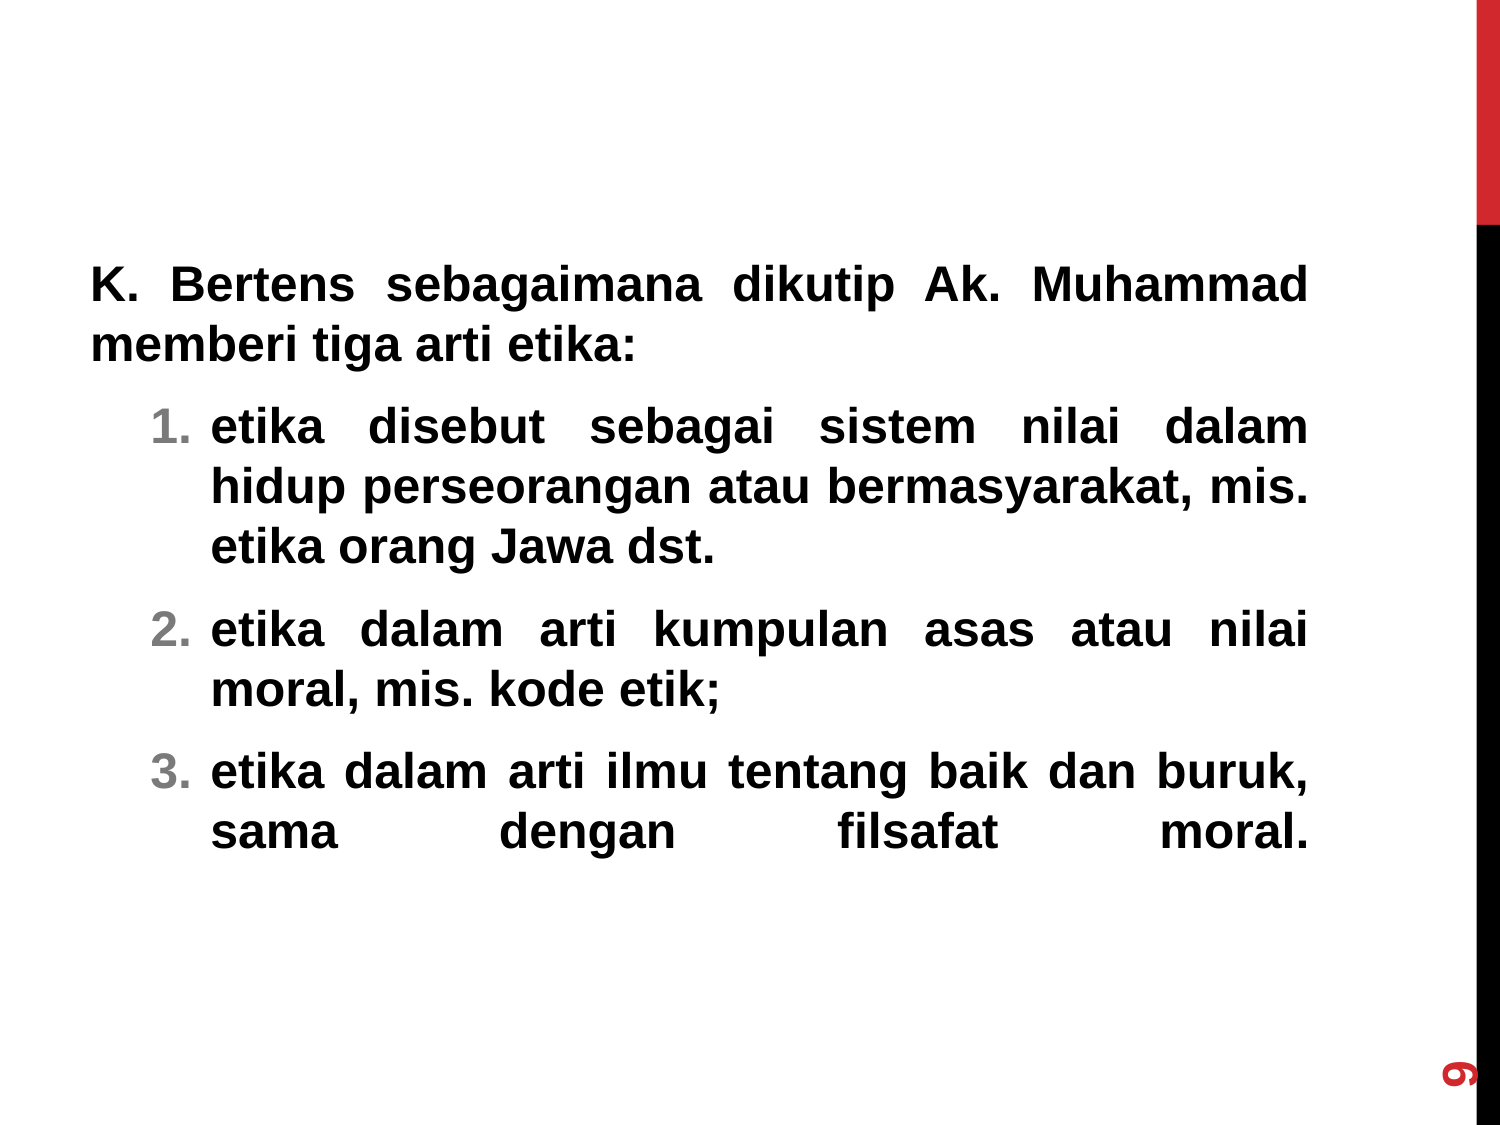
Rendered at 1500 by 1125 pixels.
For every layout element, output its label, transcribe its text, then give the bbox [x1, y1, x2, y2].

list K. Bertens sebagaimana dikutip Ak. Muhammad memberi tiga arti etika: etika disebut sebagai sistem nilai dalam hidup perseorangan atau bermasyarakat, mis. etika orang Jawa dst. etika dalam arti kumpulan asas atau nilai moral, mis. kode etik; etika dalam arti ilmu tentang baik dan buruk, sama dengan filsafat moral. [75, 243, 1325, 1005]
slide_number 9 [1427, 887, 1488, 1104]
